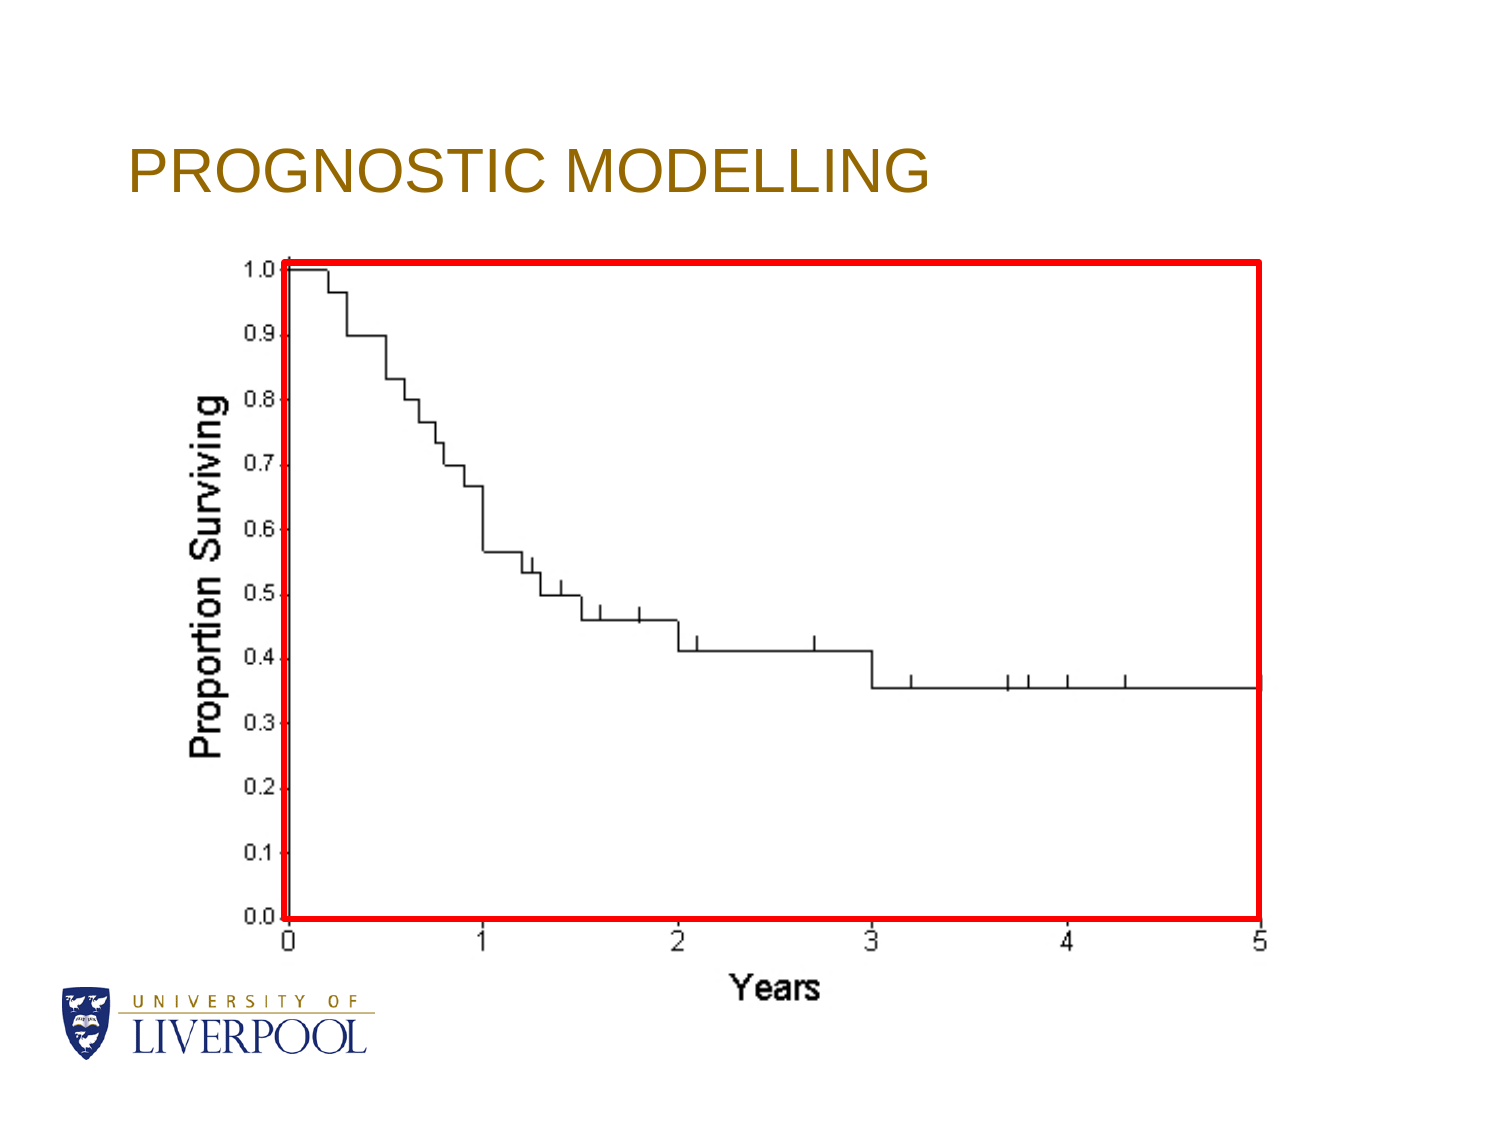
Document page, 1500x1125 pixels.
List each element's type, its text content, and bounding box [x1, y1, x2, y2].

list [157, 224, 1343, 1038]
picture [62, 987, 376, 1061]
title PROGNOSTIC MODELLING [112, 62, 1388, 213]
